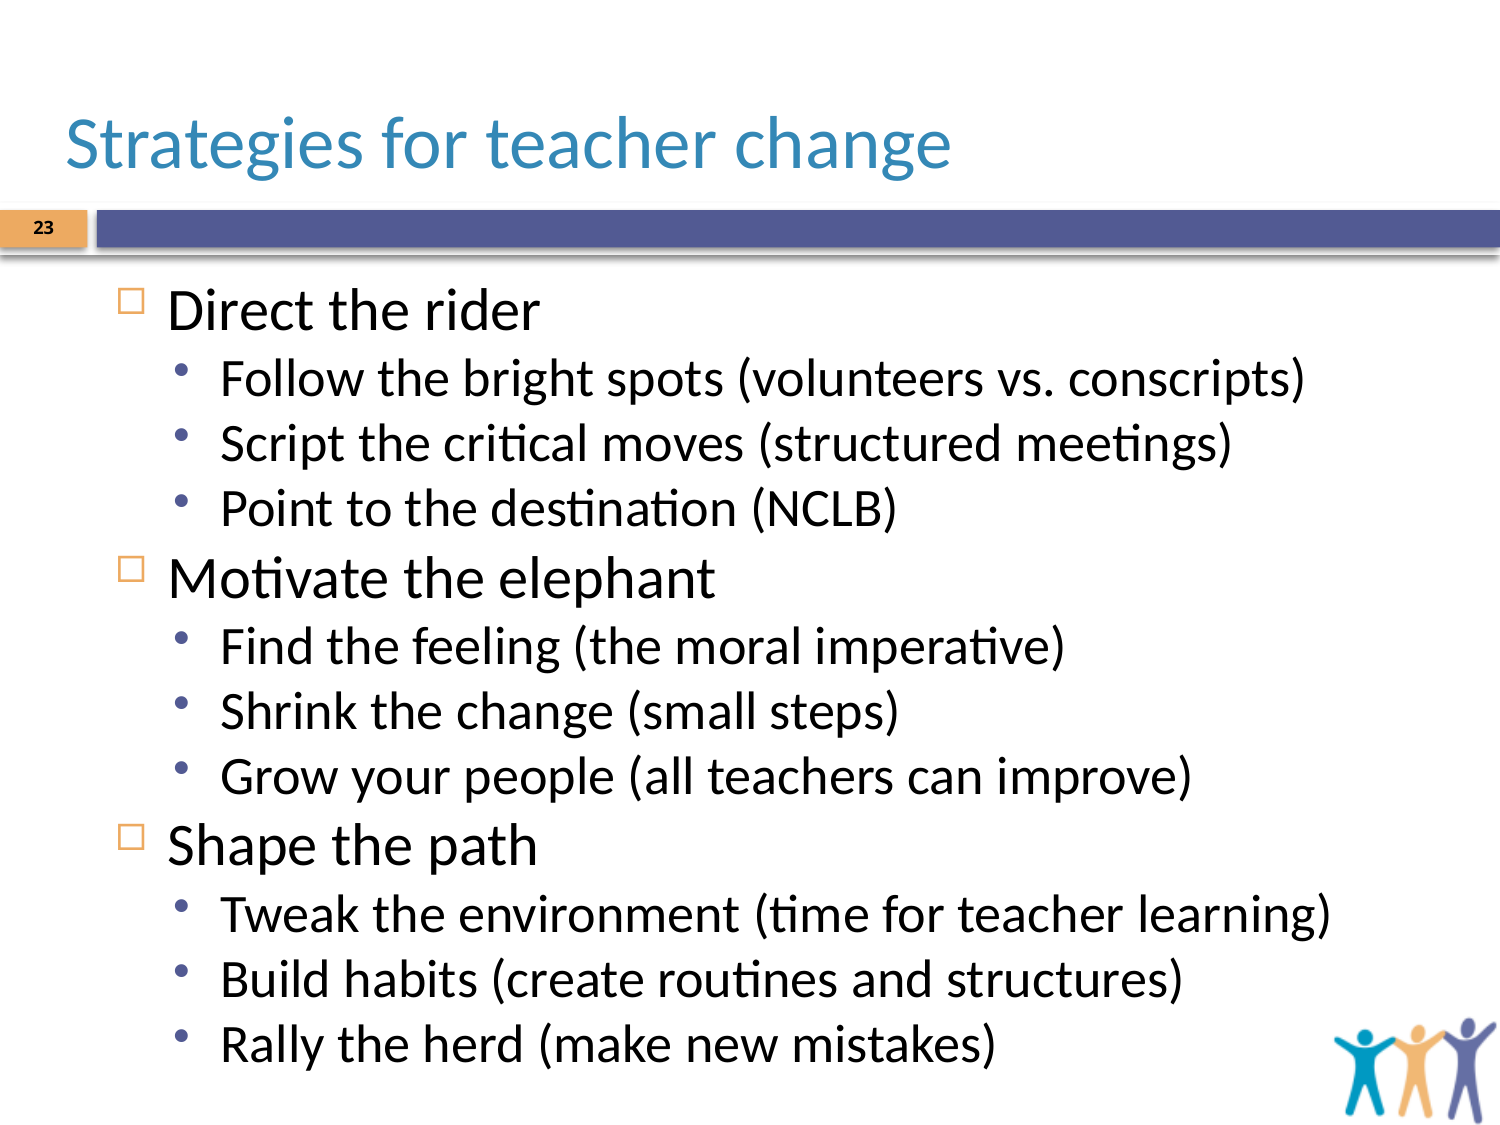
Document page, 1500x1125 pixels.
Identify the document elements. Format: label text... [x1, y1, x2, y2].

slide_number 23 [0, 208, 88, 249]
list Direct the rider Follow the bright spots (volunteers vs. conscripts) Script the critical moves (structured meetings) Point to the destination (NCLB) Motivate the elephant Find the feeling (the moral imperative) Shrink the change (small steps) Grow your people (all teachers can improve) Shape the path Tweak the environment (time for teacher learning) Build habits (create routines and structures) Rally the herd (make new mistakes) [100, 262, 1438, 1125]
title Strategies for teacher change [50, 45, 1449, 233]
